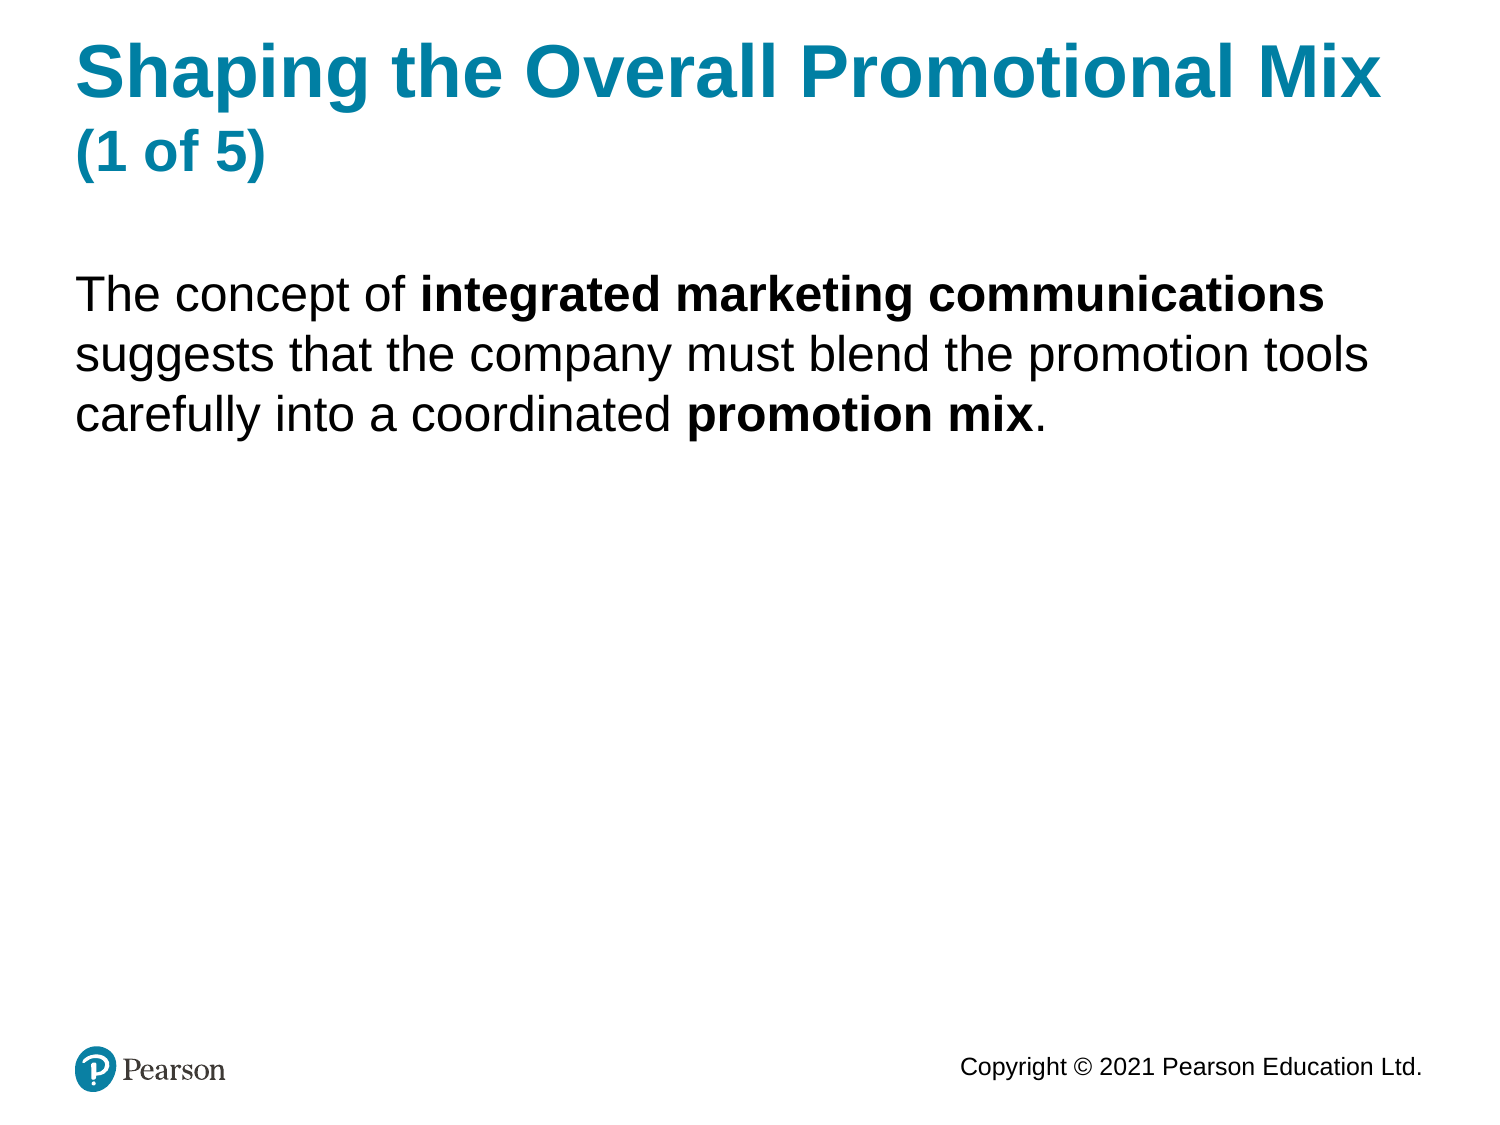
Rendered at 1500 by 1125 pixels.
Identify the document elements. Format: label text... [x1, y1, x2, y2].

list The concept of integrated marketing communications suggests that the company must blend the promotion tools carefully into a coordinated promotion mix. [75, 261, 1425, 462]
title Shaping the Overall Promotional Mix (1 of 5) [75, 29, 1425, 183]
